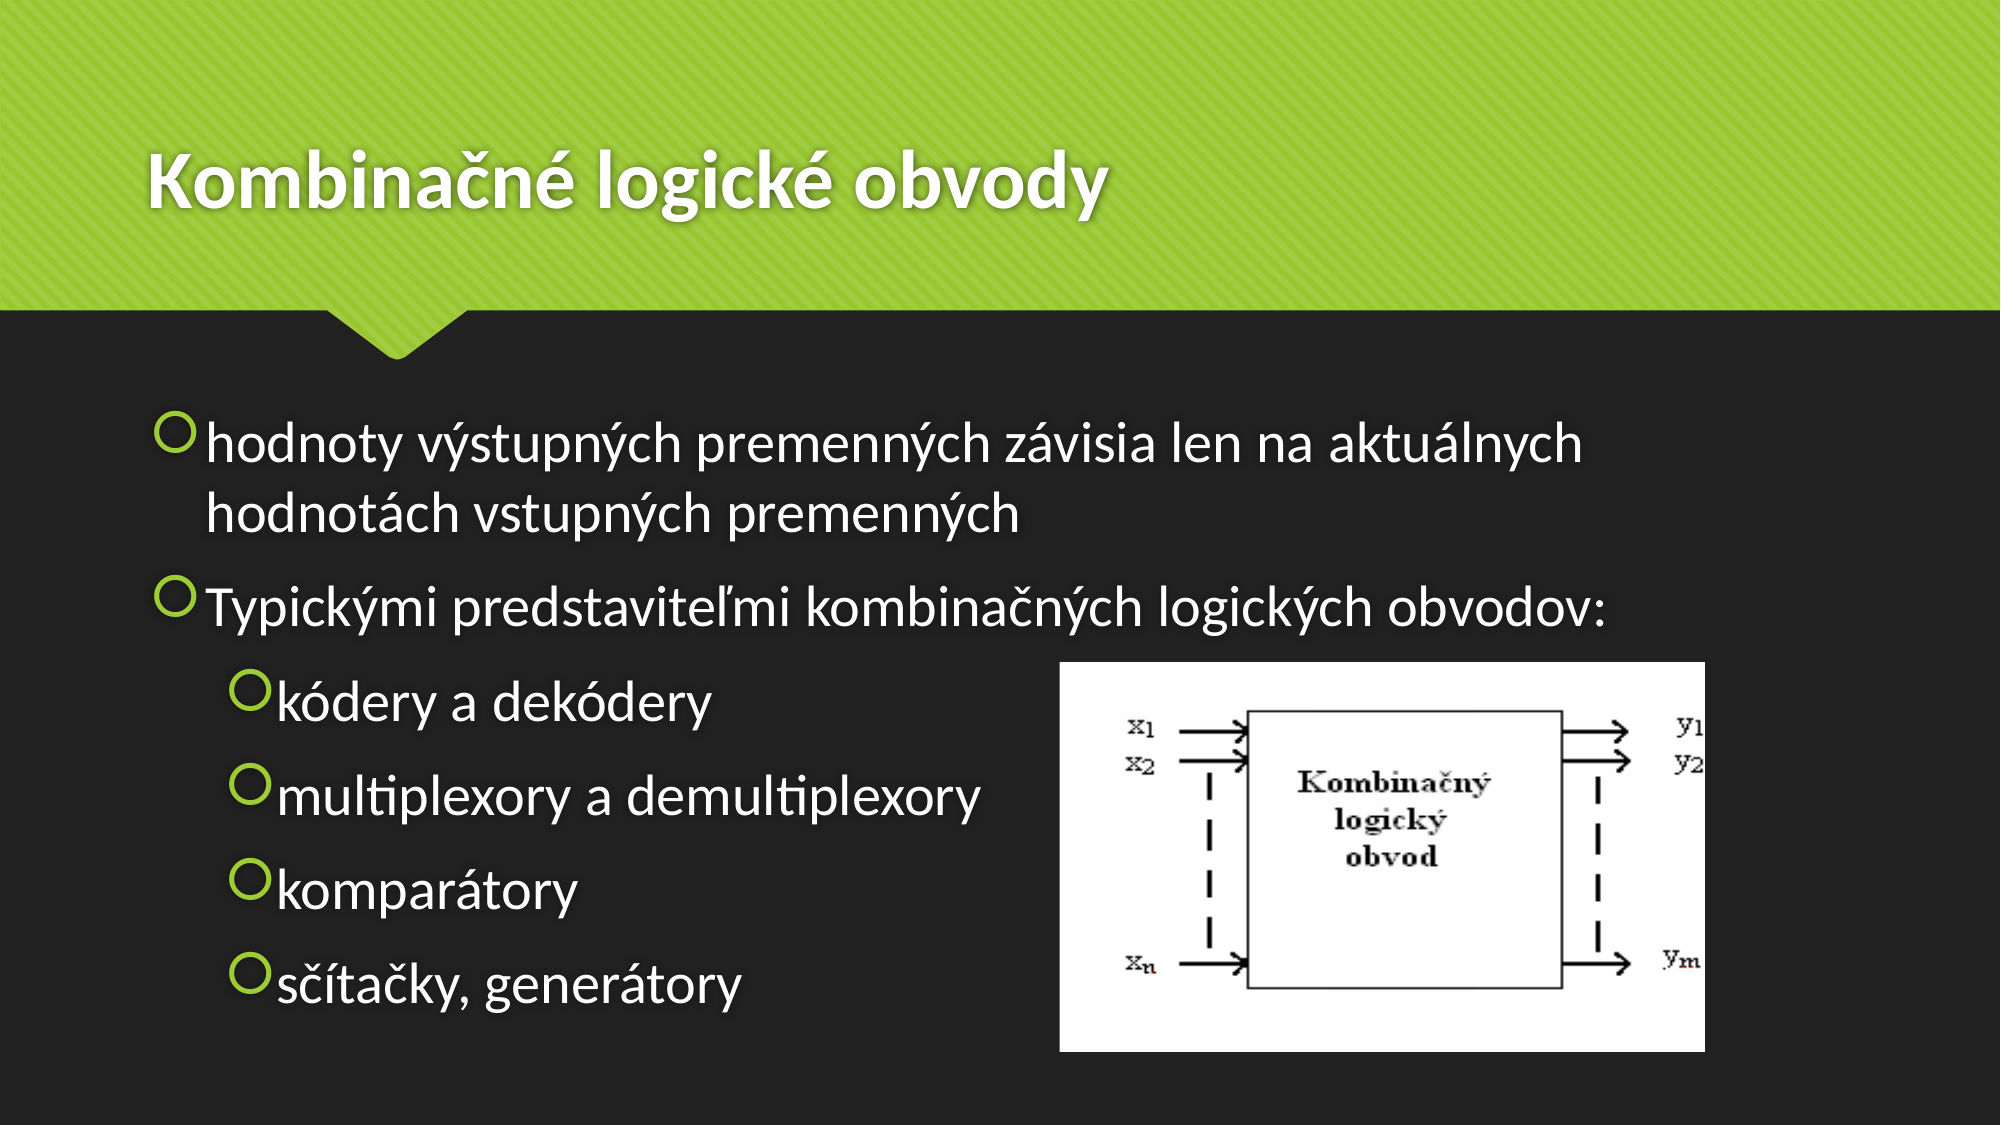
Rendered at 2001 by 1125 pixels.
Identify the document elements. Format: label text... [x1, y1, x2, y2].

picture [1059, 662, 1706, 1052]
list hodnoty výstupných premenných závisia len na aktuálnych hodnotách vstupných premenných Typickými predstaviteľmi kombinačných logických obvodov: kódery a dekódery multiplexory a demultiplexory komparátory sčítačky, generátory [134, 364, 1866, 962]
title Kombinačné logické obvody [132, 73, 1868, 233]
